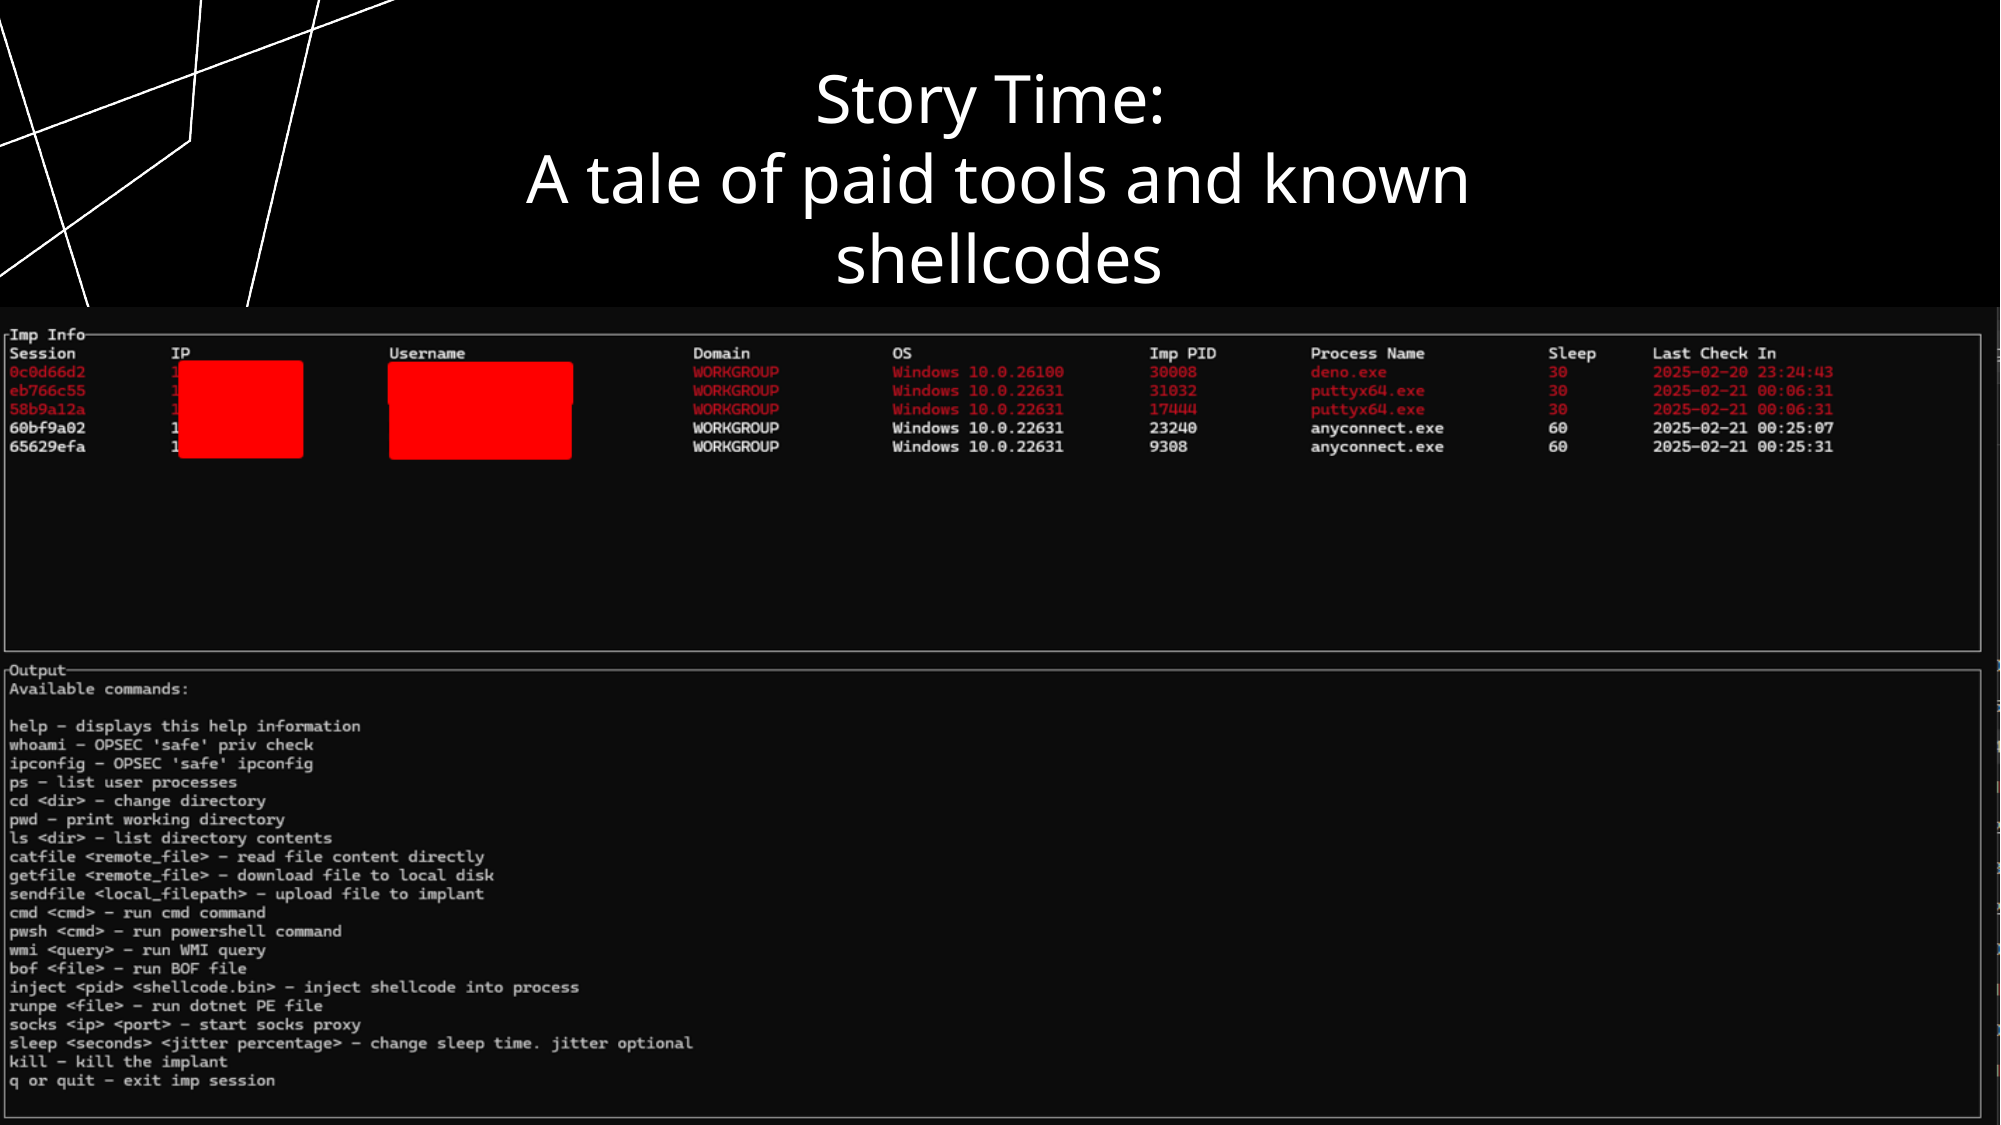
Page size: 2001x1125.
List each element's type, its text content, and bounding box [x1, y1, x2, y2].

text_box Story Time: A tale of paid tools and known shellcodes [465, 49, 1535, 305]
picture [0, 0, 2000, 1125]
